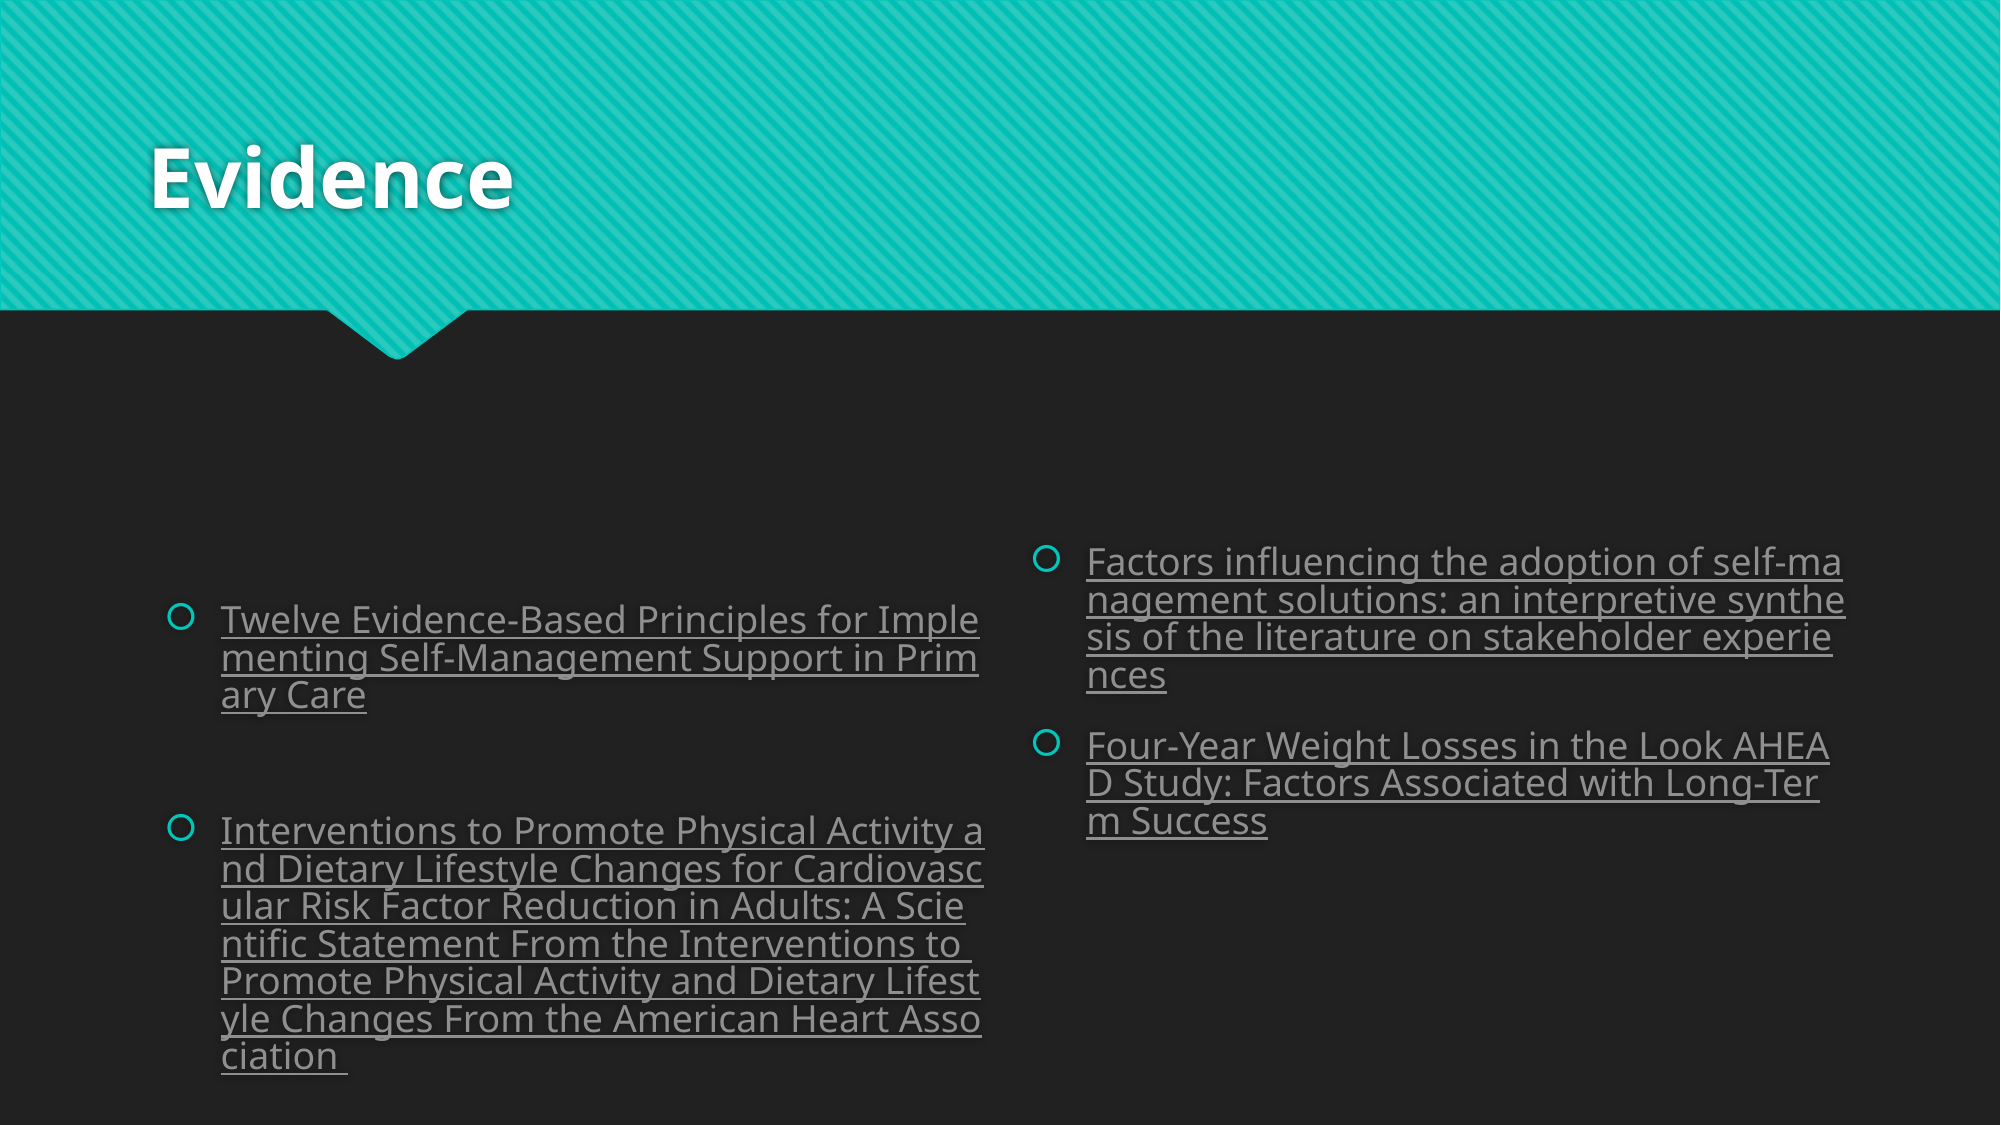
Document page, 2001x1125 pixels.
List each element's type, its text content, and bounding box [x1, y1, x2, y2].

list Factors influencing the adoption of self-management solutions: an interpretive synthesis of the literature on stakeholder experiences Four-Year Weight Losses in the Look AHEAD Study: Factors Associated with Long-Term Success [1014, 363, 1868, 901]
title Evidence [132, 73, 1868, 233]
list Twelve Evidence-Based Principles for Implementing Self-Management Support in Primary Care Interventions to Promote Physical Activity and Dietary Lifestyle Changes for Cardiovascular Risk Factor Reduction in Adults: A Scientific Statement From the Interventions to Promote Physical Activity and Dietary Lifestyle Changes From the American Heart Association [149, 423, 1000, 1021]
